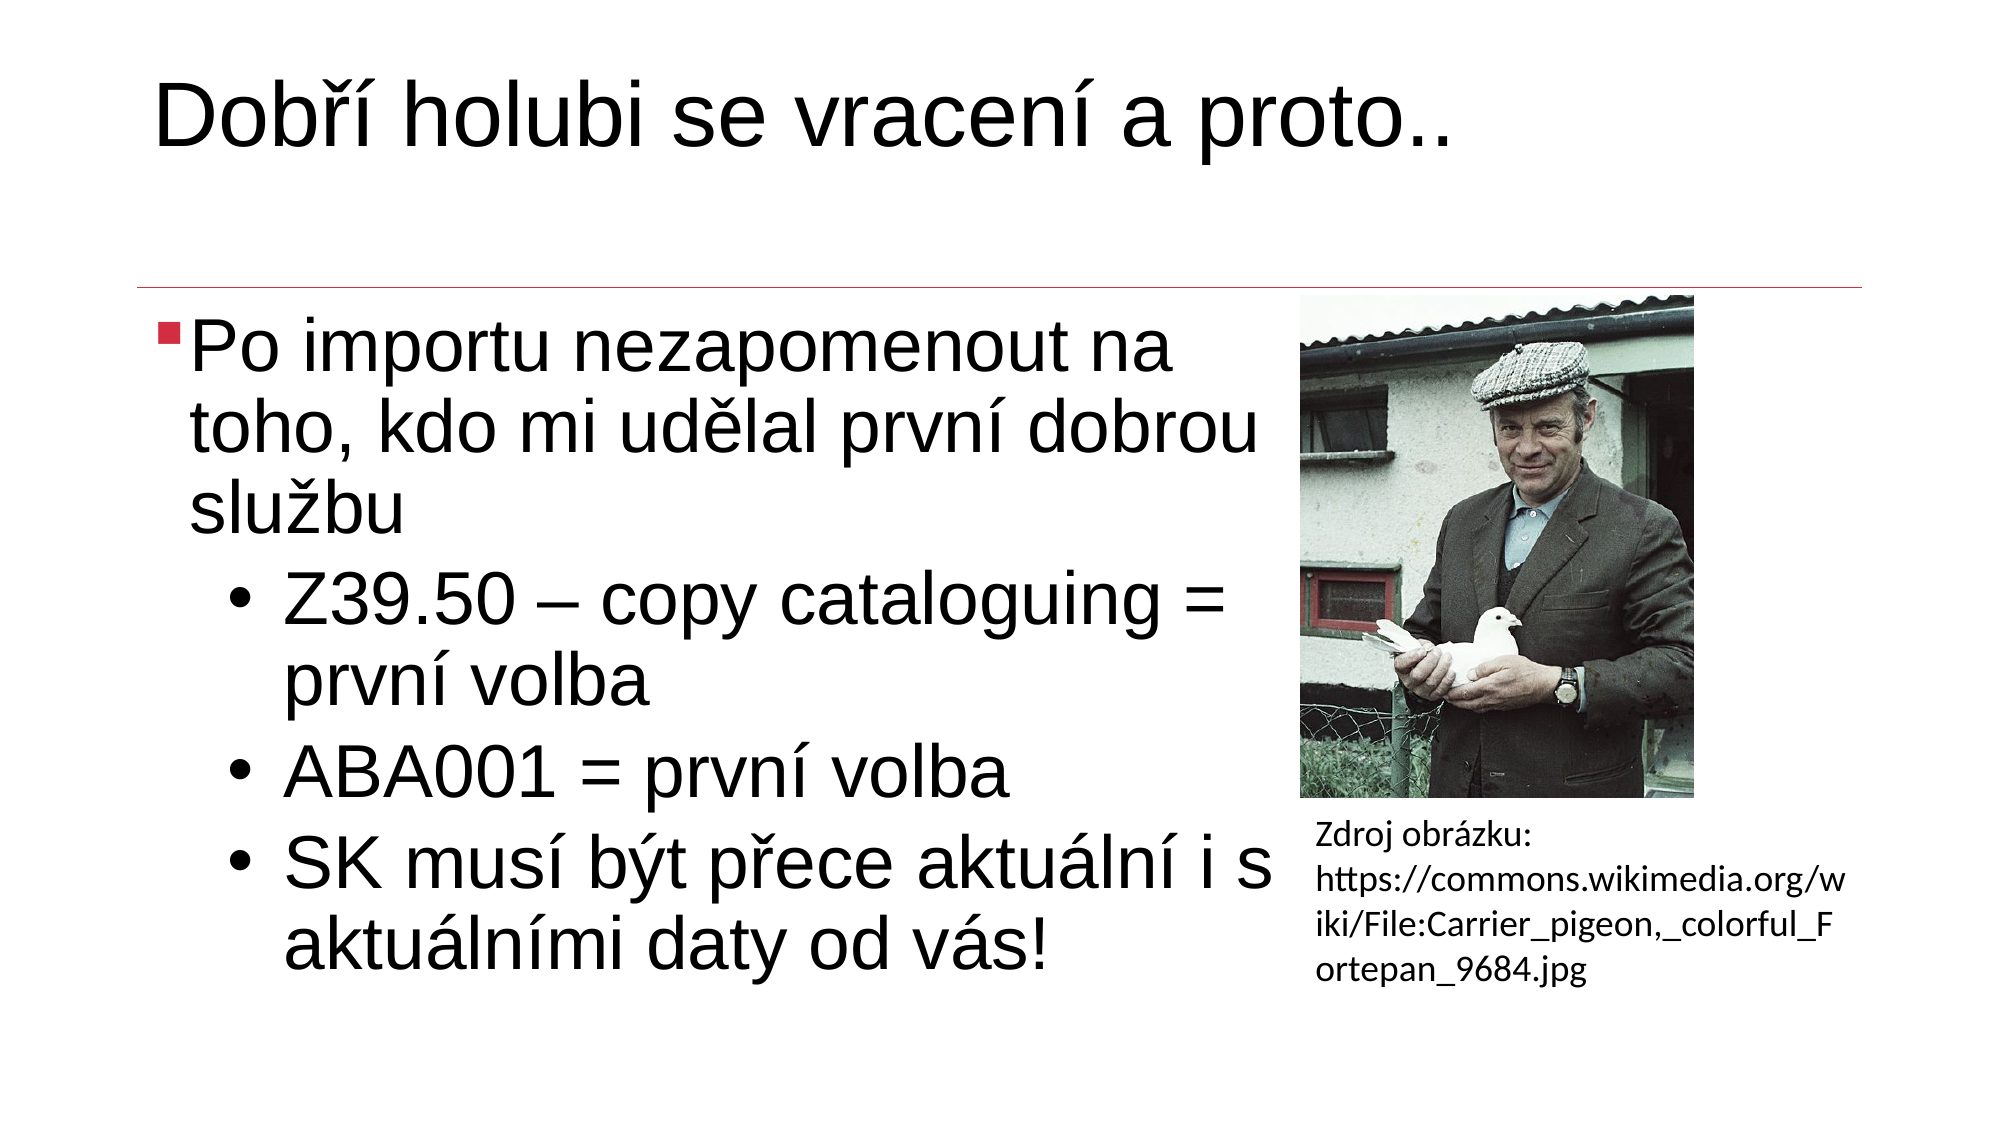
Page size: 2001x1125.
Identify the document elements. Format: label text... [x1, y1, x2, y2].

picture [1300, 295, 1694, 798]
list Po importu nezapomenout na toho, kdo mi udělal první dobrou službu Z39.50 – copy cataloguing = první volba ABA001 = první volba SK musí být přece aktuální i s aktuálními daty od vás! [137, 299, 1301, 1014]
title Dobří holubi se vracení a proto.. [137, 59, 1863, 278]
text_box Zdroj obrázku: https://commons.wikimedia.org/wiki/File:Carrier_pigeon,_colorful_Fortepan_9684.jpg [1300, 801, 1863, 1042]
